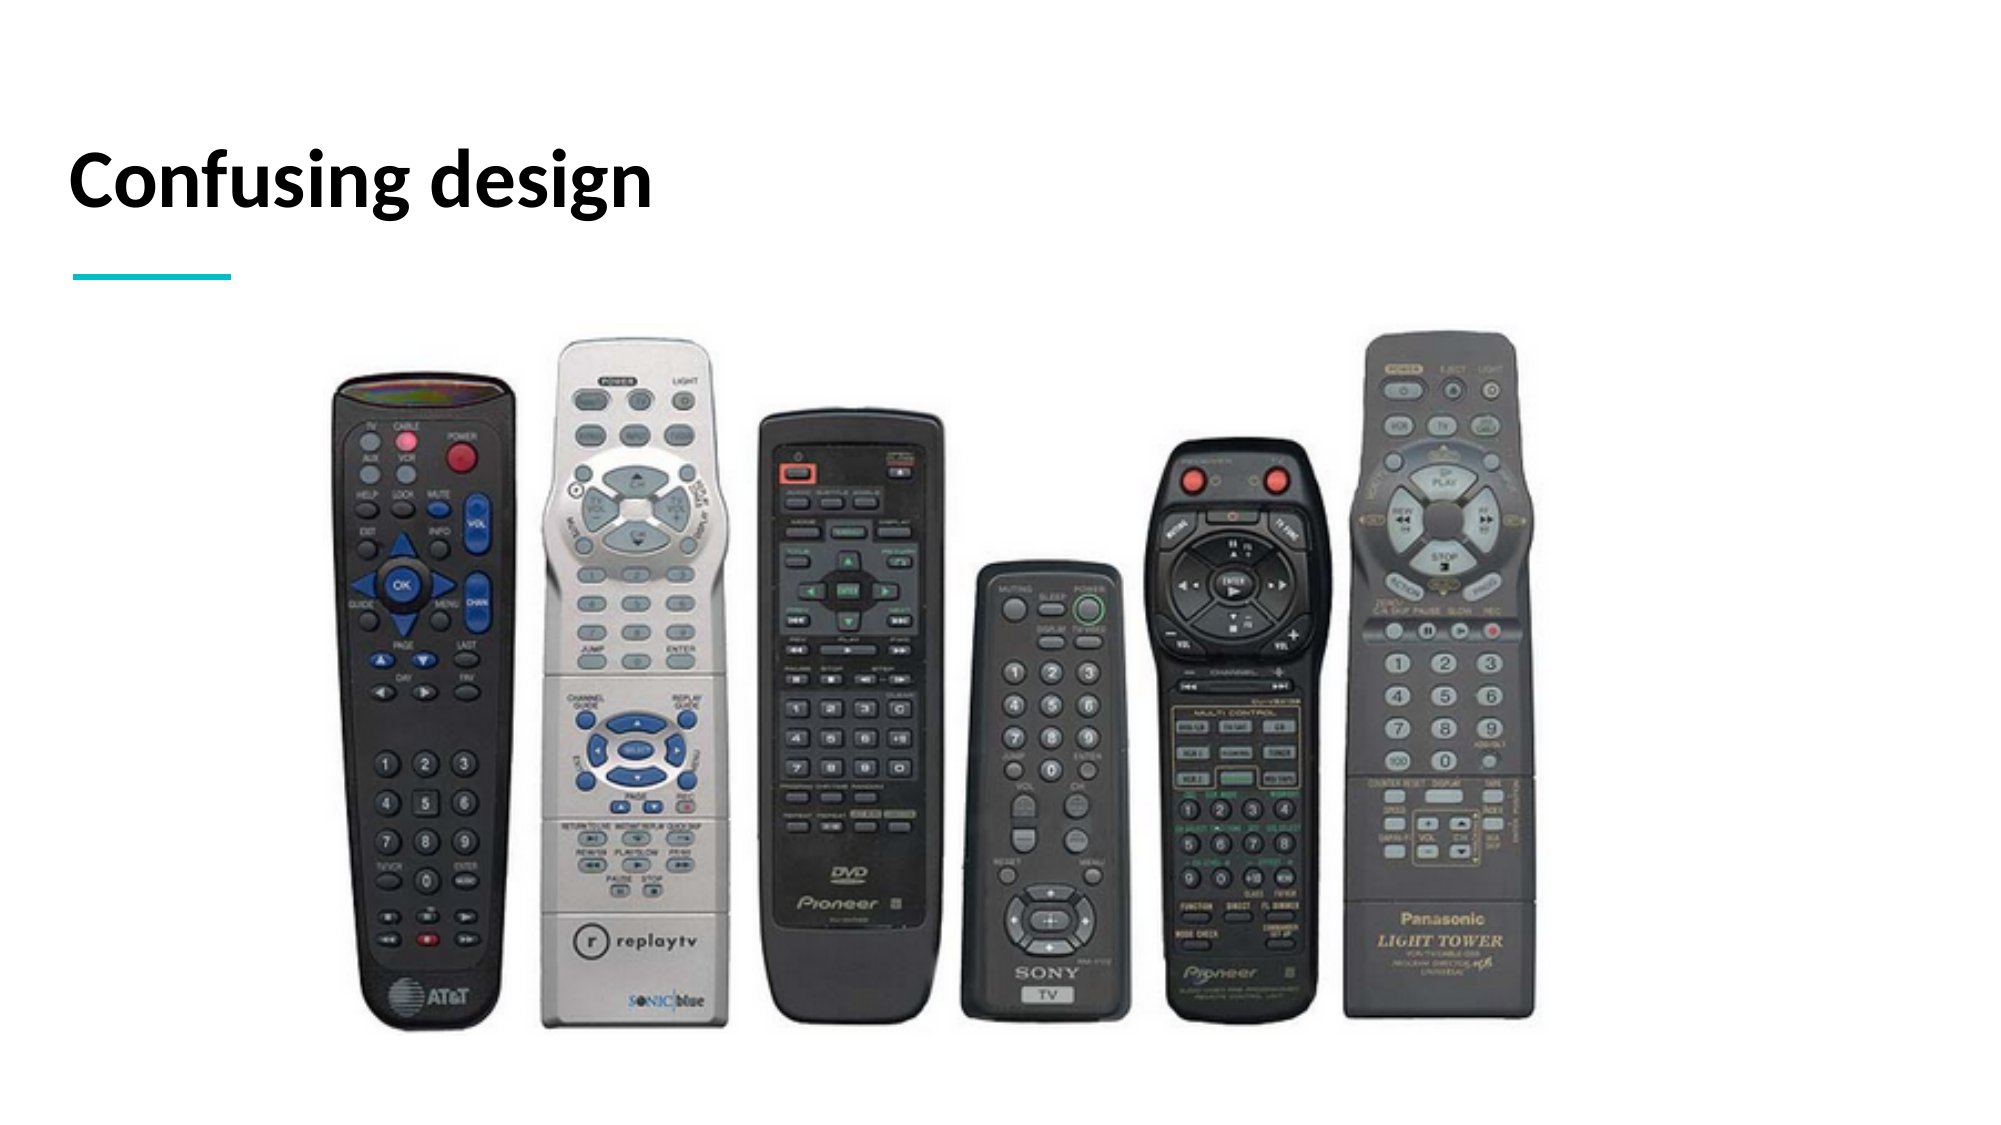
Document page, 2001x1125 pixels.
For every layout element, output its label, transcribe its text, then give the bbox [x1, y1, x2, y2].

picture [323, 318, 1550, 1036]
title Confusing design [54, 128, 1819, 278]
